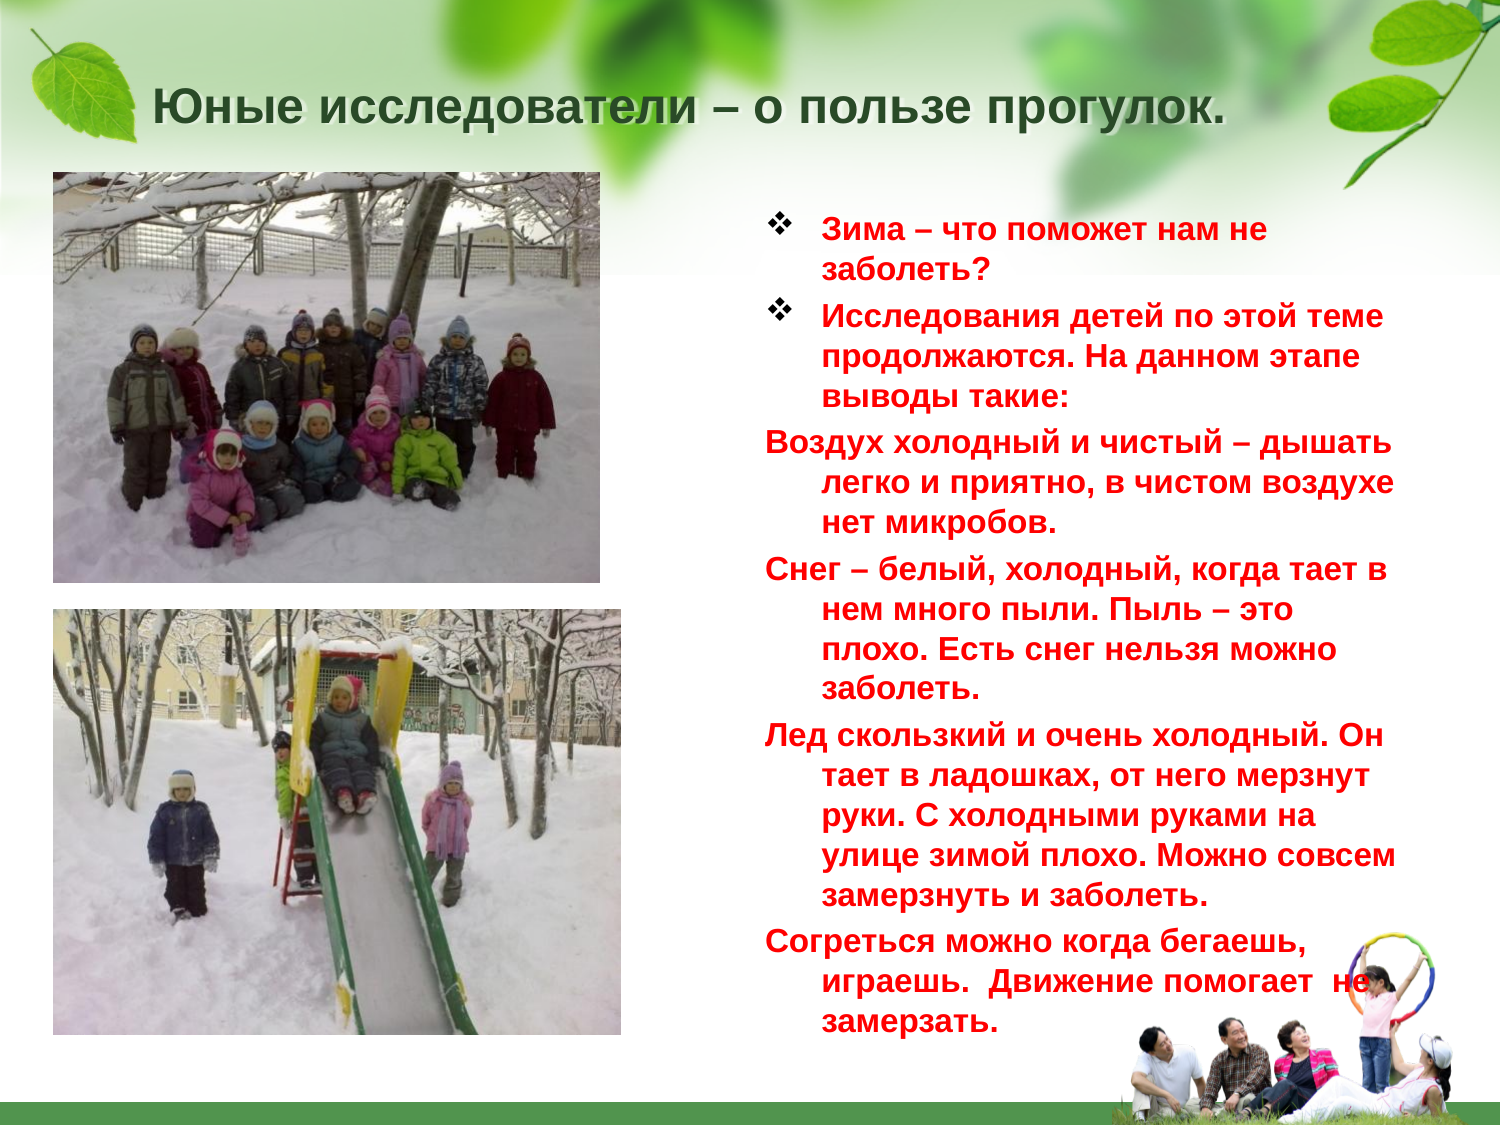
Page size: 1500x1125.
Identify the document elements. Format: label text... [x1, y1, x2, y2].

picture [1112, 909, 1475, 1125]
title Юные исследователи – о пользе прогулок. [137, 57, 1326, 151]
list Зима – что поможет нам не заболеть? Исследования детей по этой теме продолжаются. На данном этапе выводы такие: Воздух холодный и чистый – дышать легко и приятно, в чистом воздухе нет микробов. Снег – белый, холодный, когда тает в нем много пыли. Пыль – это плохо. Есть снег нельзя можно заболеть. Лед скользкий и очень холодный. Он тает в ладошках, от него мерзнут руки. С холодными руками на улице зимой плохо. Можно совсем замерзнуть и заболеть. Согреться можно когда бегаешь, играешь. Движение помогает не замерзать. [749, 199, 1426, 1038]
picture [52, 609, 621, 1036]
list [52, 172, 600, 583]
picture [0, 0, 1500, 275]
